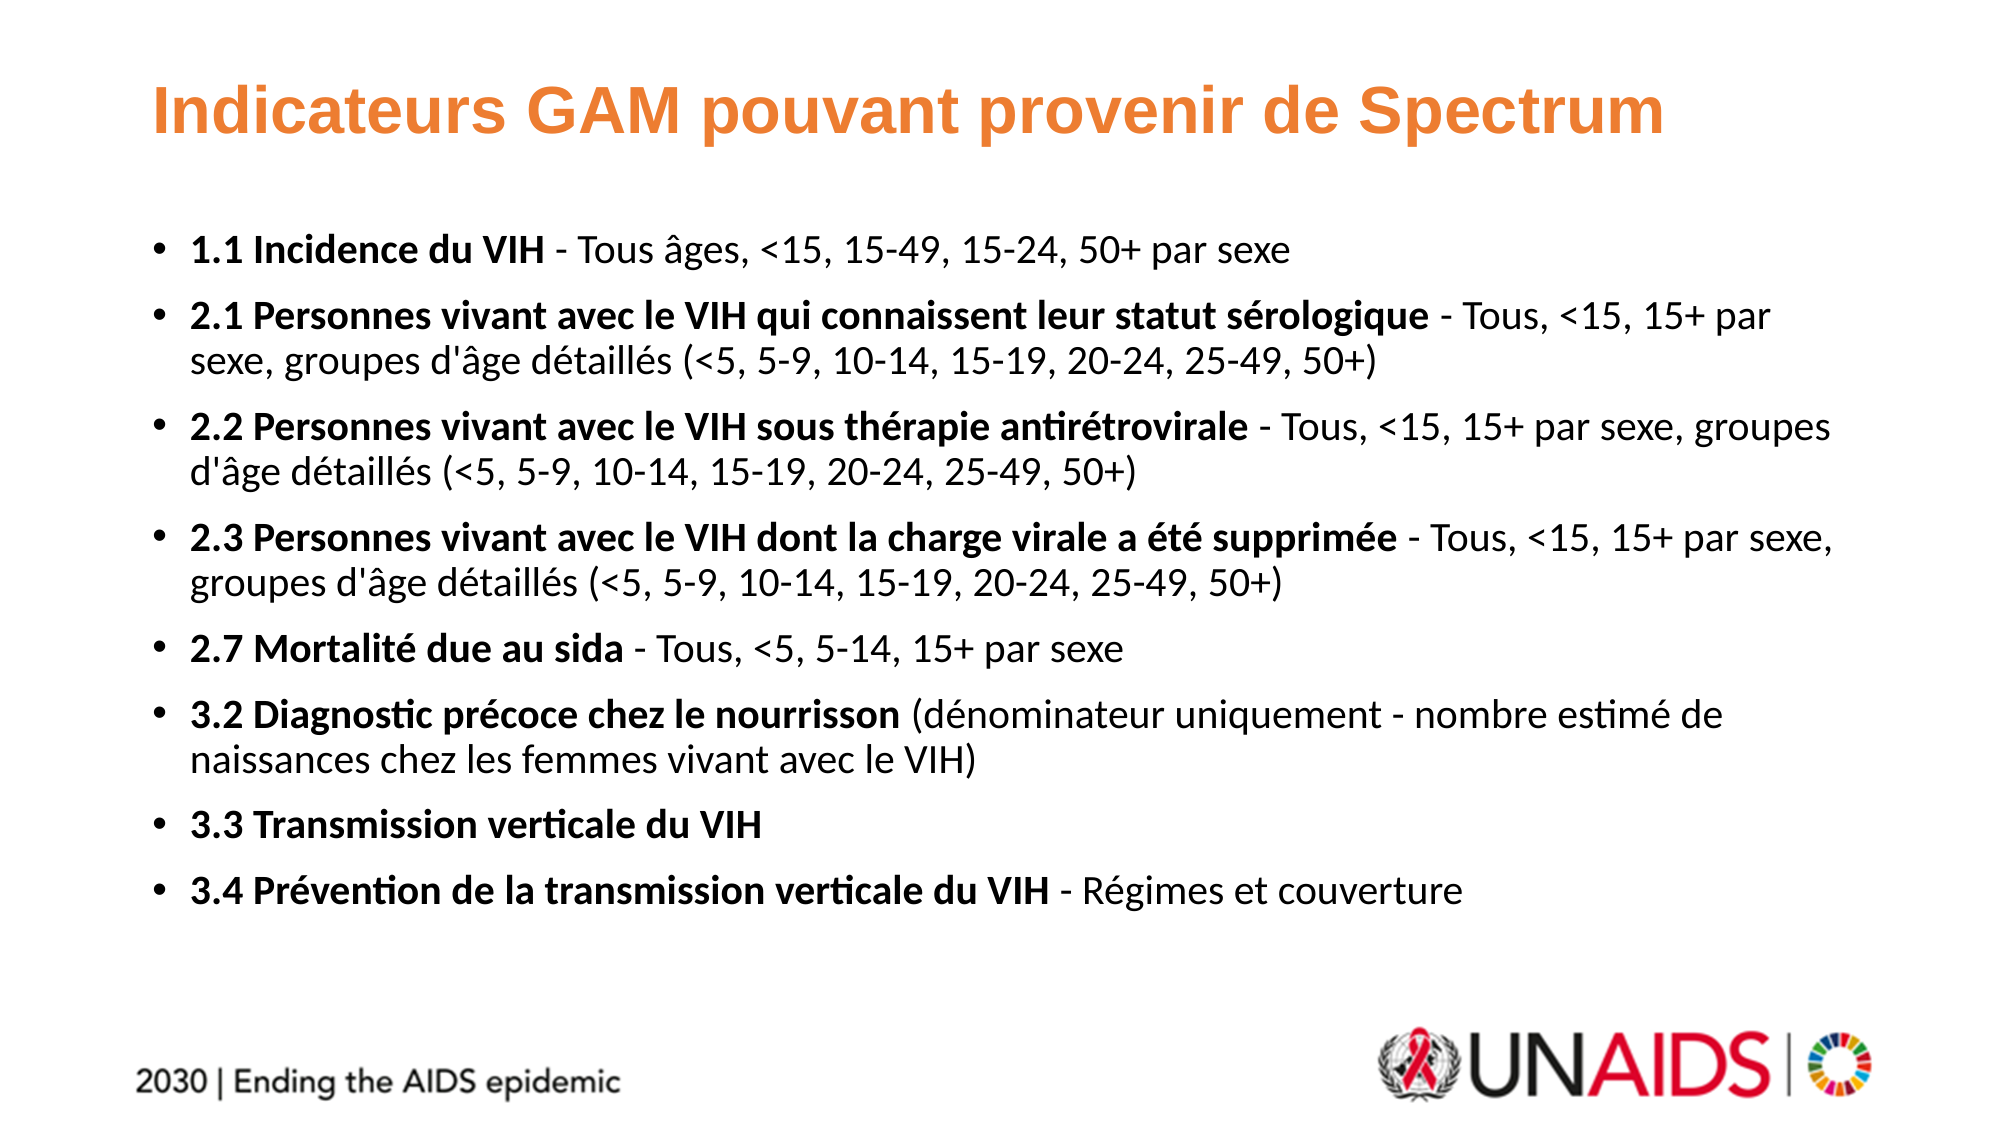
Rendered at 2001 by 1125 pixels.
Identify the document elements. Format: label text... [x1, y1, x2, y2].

list 1.1 Incidence du VIH - Tous âges, <15, 15-49, 15-24, 50+ par sexe 2.1 Personnes vivant avec le VIH qui connaissent leur statut sérologique - Tous, <15, 15+ par sexe, groupes d'âge détaillés (<5, 5-9, 10-14, 15-19, 20-24, 25-49, 50+) 2.2 Personnes vivant avec le VIH sous thérapie antirétrovirale - Tous, <15, 15+ par sexe, groupes d'âge détaillés (<5, 5-9, 10-14, 15-19, 20-24, 25-49, 50+) 2.3 Personnes vivant avec le VIH dont la charge virale a été supprimée - Tous, <15, 15+ par sexe, groupes d'âge détaillés (<5, 5-9, 10-14, 15-19, 20-24, 25-49, 50+) 2.7 Mortalité due au sida - Tous, <5, 5-14, 15+ par sexe 3.2 Diagnostic précoce chez le nourrisson (dénominateur uniquement - nombre estimé de naissances chez les femmes vivant avec le VIH) 3.3 Transmission verticale du VIH 3.4 Prévention de la transmission verticale du VIH - Régimes et couverture [137, 220, 1863, 1040]
picture [109, 1007, 1891, 1124]
title Indicateurs GAM pouvant provenir de Spectrum [137, 3, 1863, 220]
